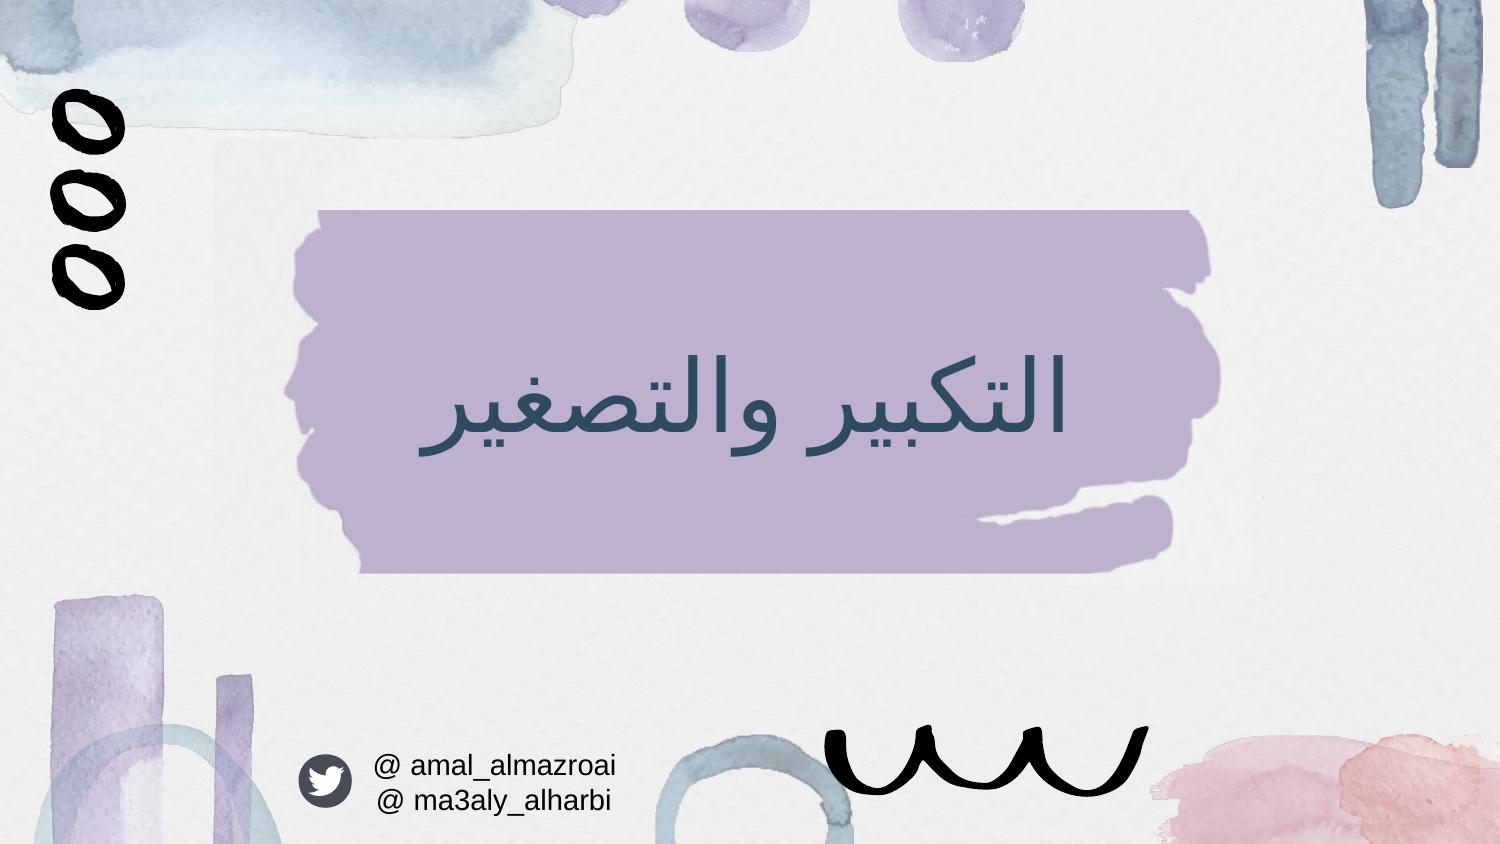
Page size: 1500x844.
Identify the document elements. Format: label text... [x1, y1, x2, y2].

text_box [253, 745, 617, 844]
picture [0, 0, 1500, 844]
text_box التكبير والتصغير [134, 315, 508, 469]
text_box التكبير والتصغير [956, 315, 1401, 469]
